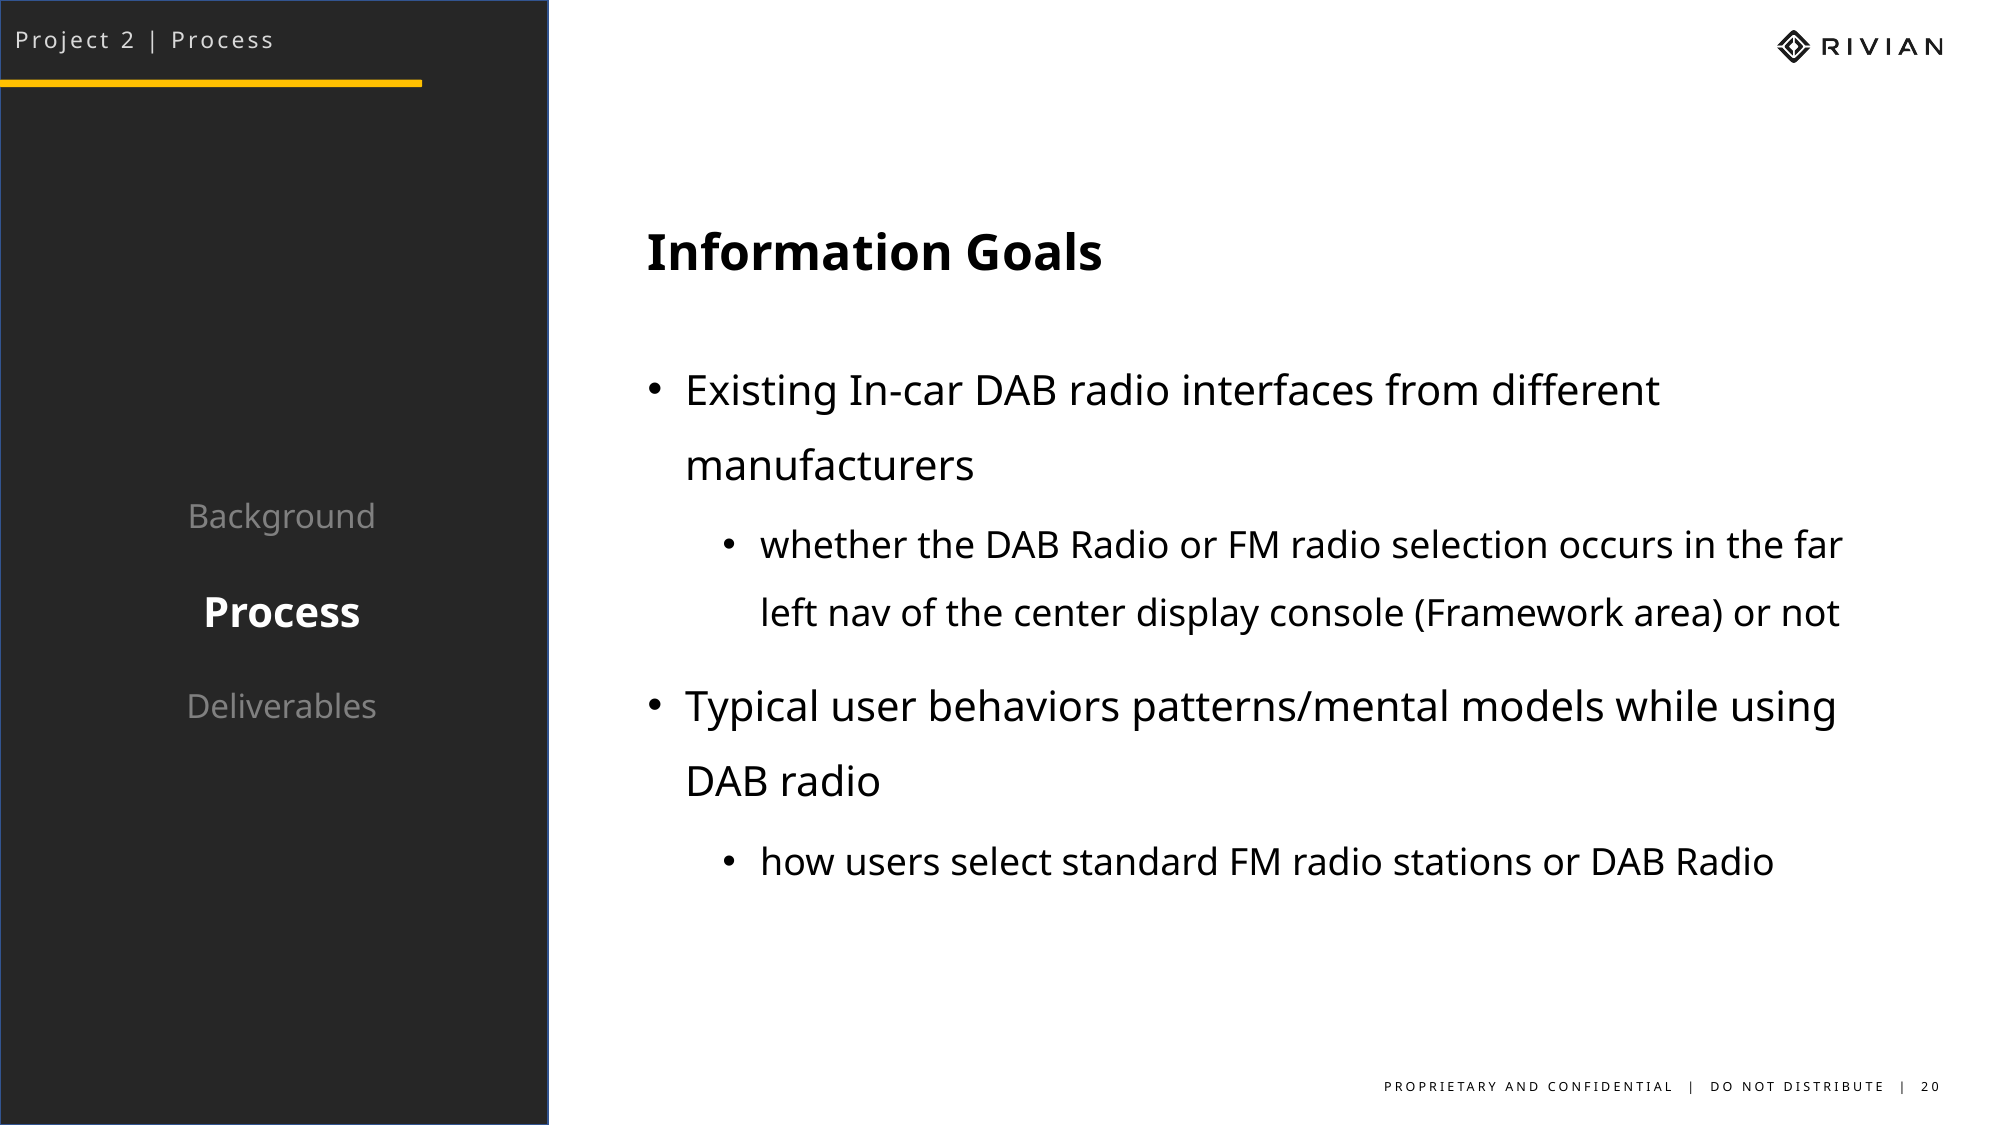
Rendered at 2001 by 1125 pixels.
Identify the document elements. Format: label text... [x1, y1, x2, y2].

text_box Existing In-car DAB radio interfaces from different manufacturers whether the DAB Radio or FM radio selection occurs in the far left nav of the center display console (Framework area) or not Typical user behaviors patterns/mental models while using DAB radio how users select standard FM radio stations or DAB Radio [632, 331, 1926, 852]
text_box Project 2 | Process [0, 18, 1000, 61]
text_box Background Process Deliverables [45, 488, 518, 733]
text_box Information Goals [633, 220, 1521, 287]
picture [1777, 30, 1943, 63]
